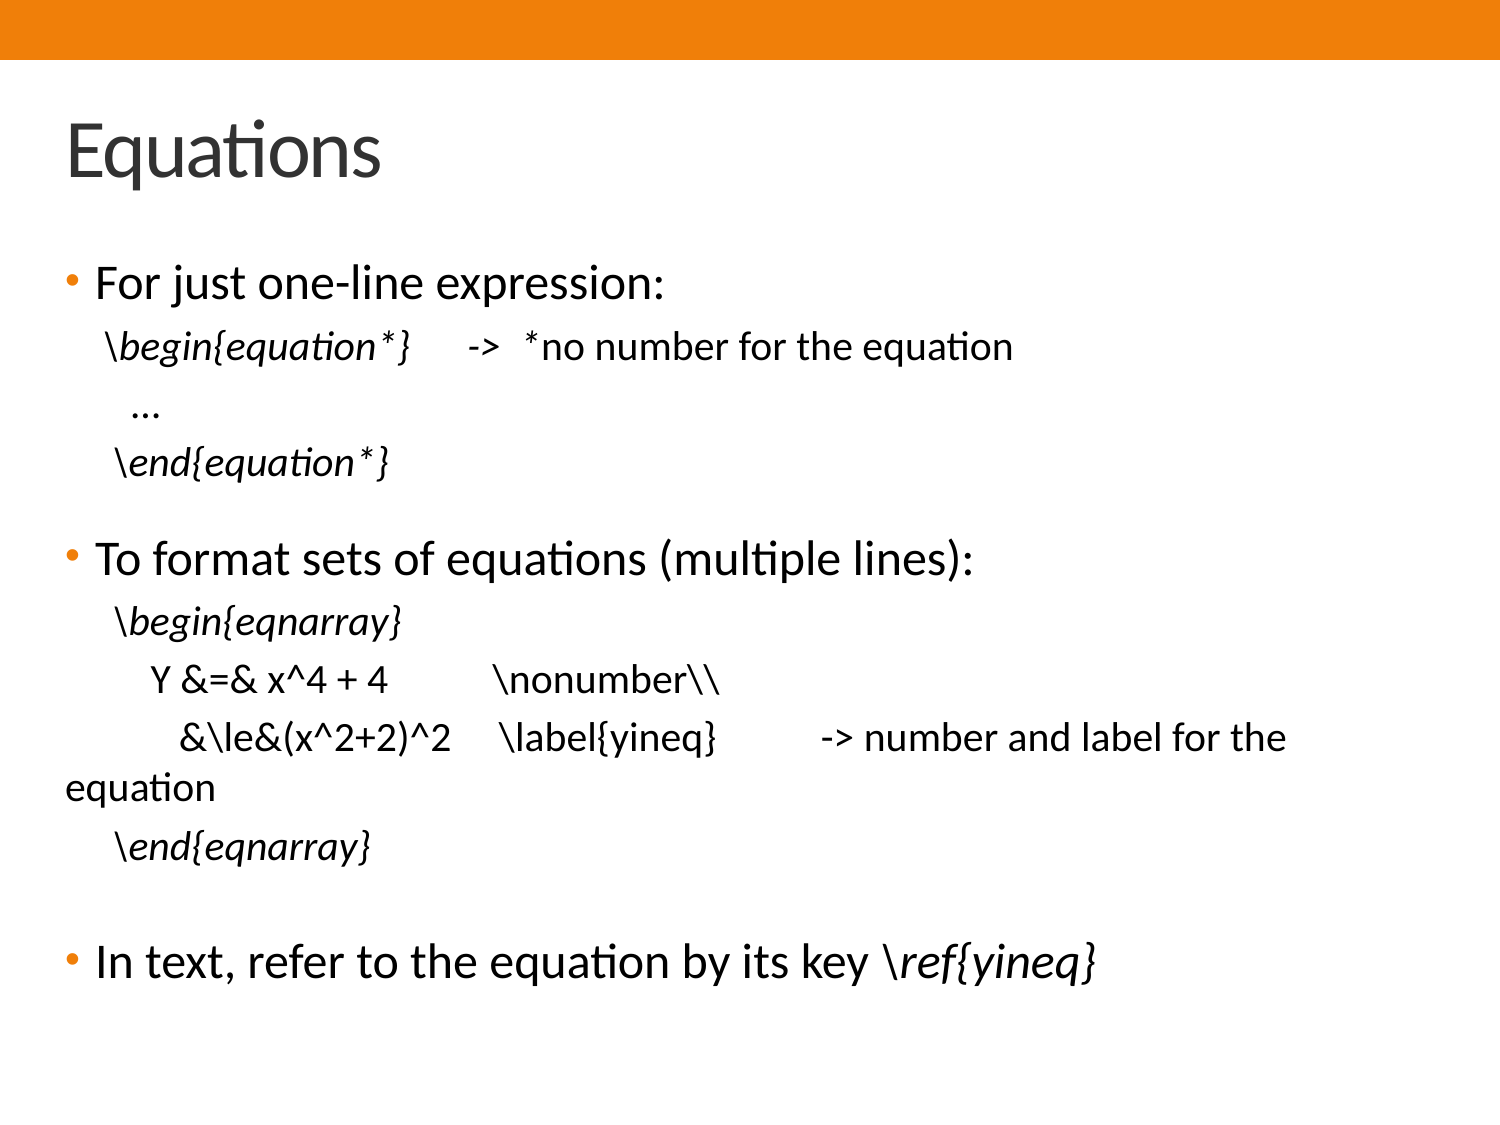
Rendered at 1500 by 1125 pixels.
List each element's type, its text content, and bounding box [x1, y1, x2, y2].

title Equations [50, 62, 1425, 212]
list For just one-line expression: \begin{equation*} -> *no number for the equation … \end{equation*} To format sets of equations (multiple lines): \begin{eqnarray} Y &=& x^4 + 4 \nonumber\\ &\le&(x^2+2)^2 \label{yineq} -> number and label for the equation \end{eqnarray} In text, refer to the equation by its key \ref{yineq} [50, 212, 1463, 1063]
